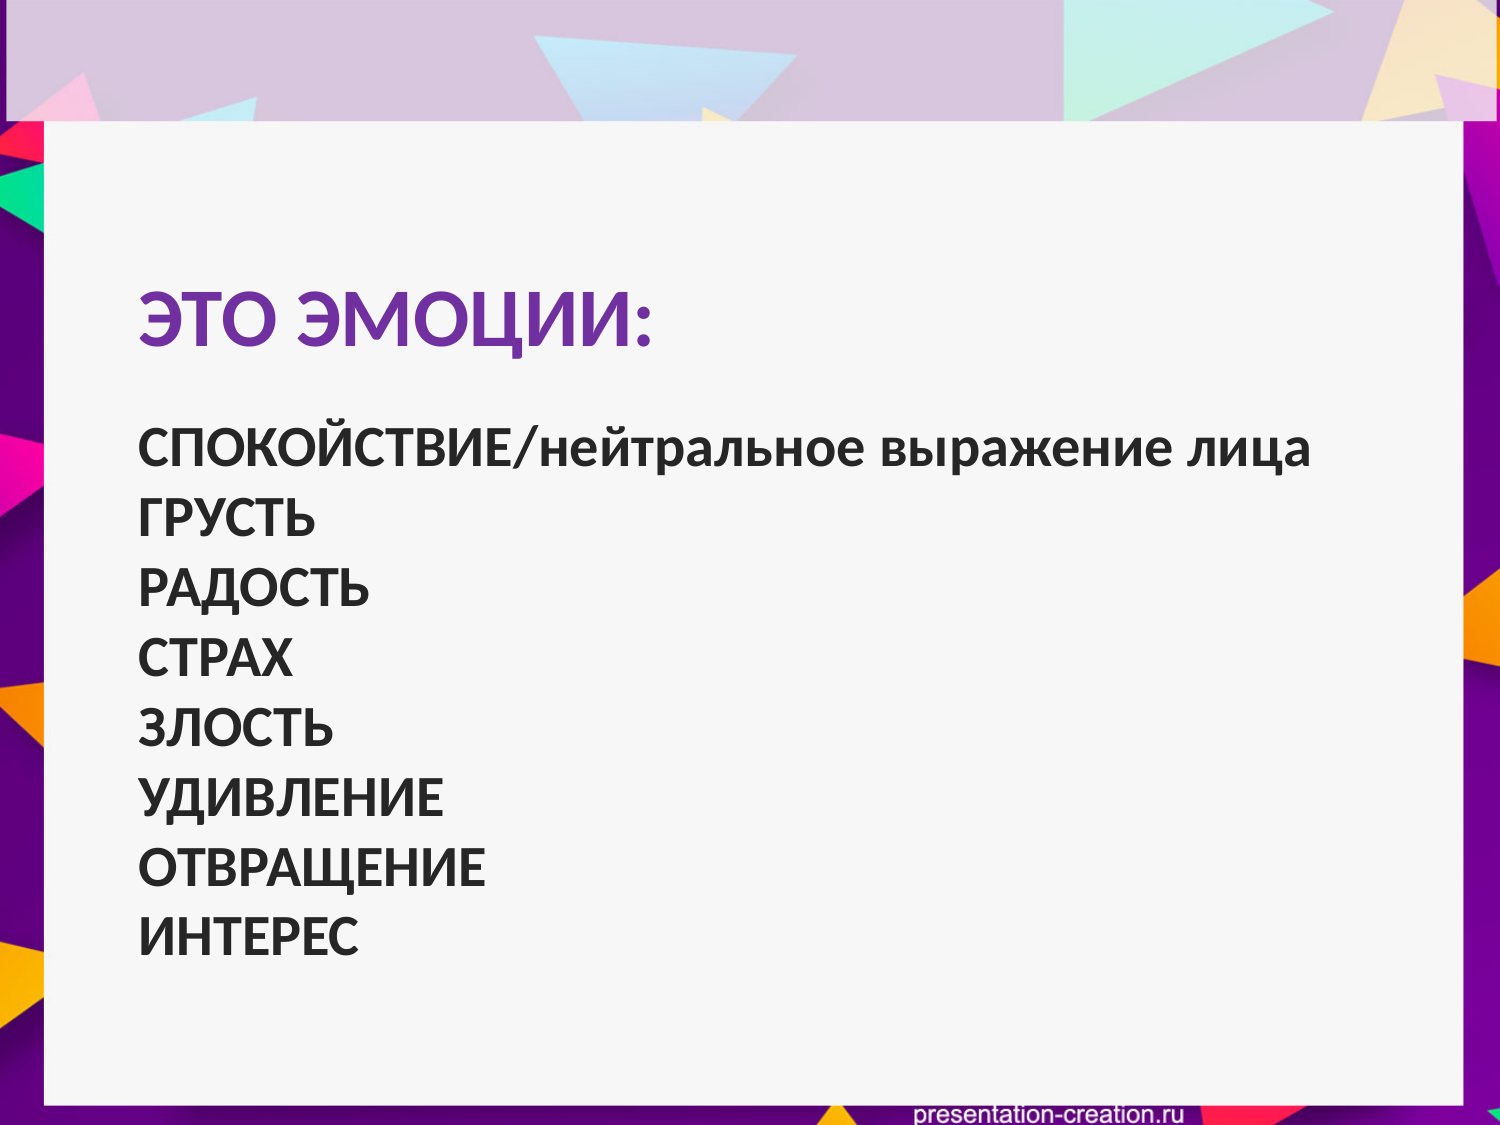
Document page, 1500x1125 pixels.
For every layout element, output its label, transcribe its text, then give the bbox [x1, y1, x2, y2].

text_box ЭТО ЭМОЦИИ: СПОКОЙСТВИЕ/нейтральное выражение лица ГРУСТЬ РАДОСТЬ СТРАХ ЗЛОСТЬ УДИВЛЕНИЕ ОТВРАЩЕНИЕ ИНТЕРЕС [123, 255, 1388, 975]
picture [0, 0, 1500, 1125]
